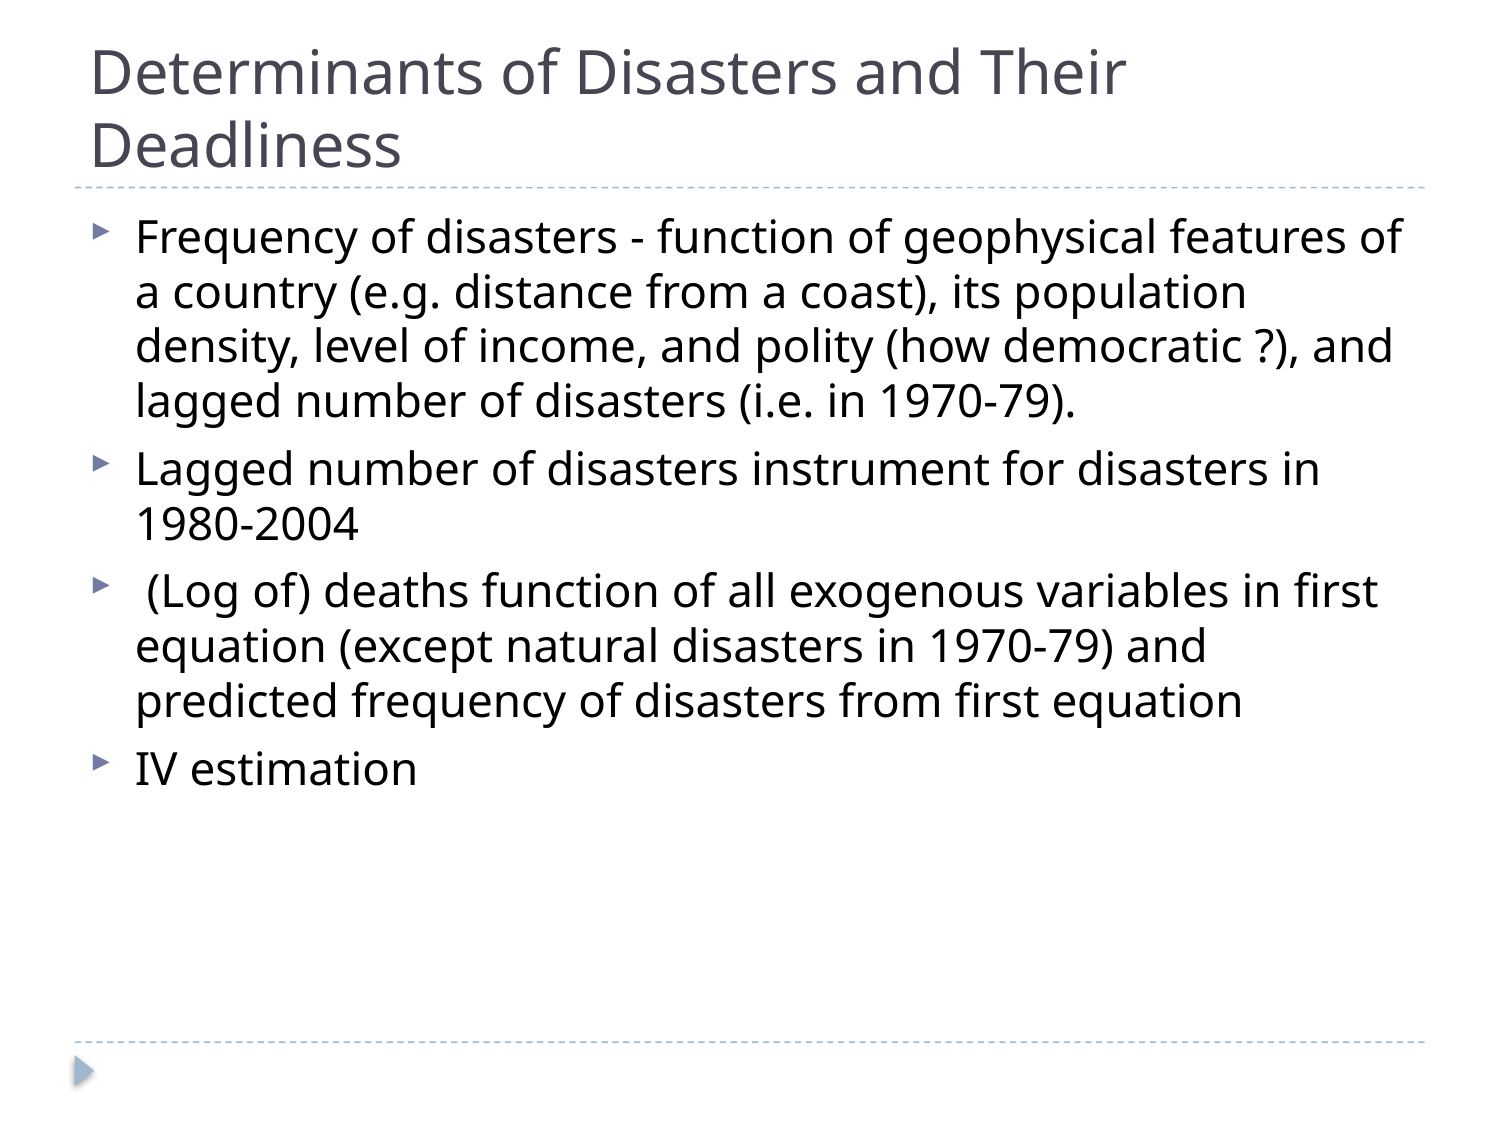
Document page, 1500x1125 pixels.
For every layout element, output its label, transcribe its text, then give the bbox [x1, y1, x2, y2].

list Frequency of disasters - function of geophysical features of a country (e.g. distance from a coast), its population density, level of income, and polity (how democratic ?), and lagged number of disasters (i.e. in 1970-79). Lagged number of disasters instrument for disasters in 1980-2004 (Log of) deaths function of all exogenous variables in first equation (except natural disasters in 1970-79) and predicted frequency of disasters from first equation IV estimation [75, 200, 1425, 1010]
title Determinants of Disasters and Their Deadliness [75, 24, 1425, 188]
